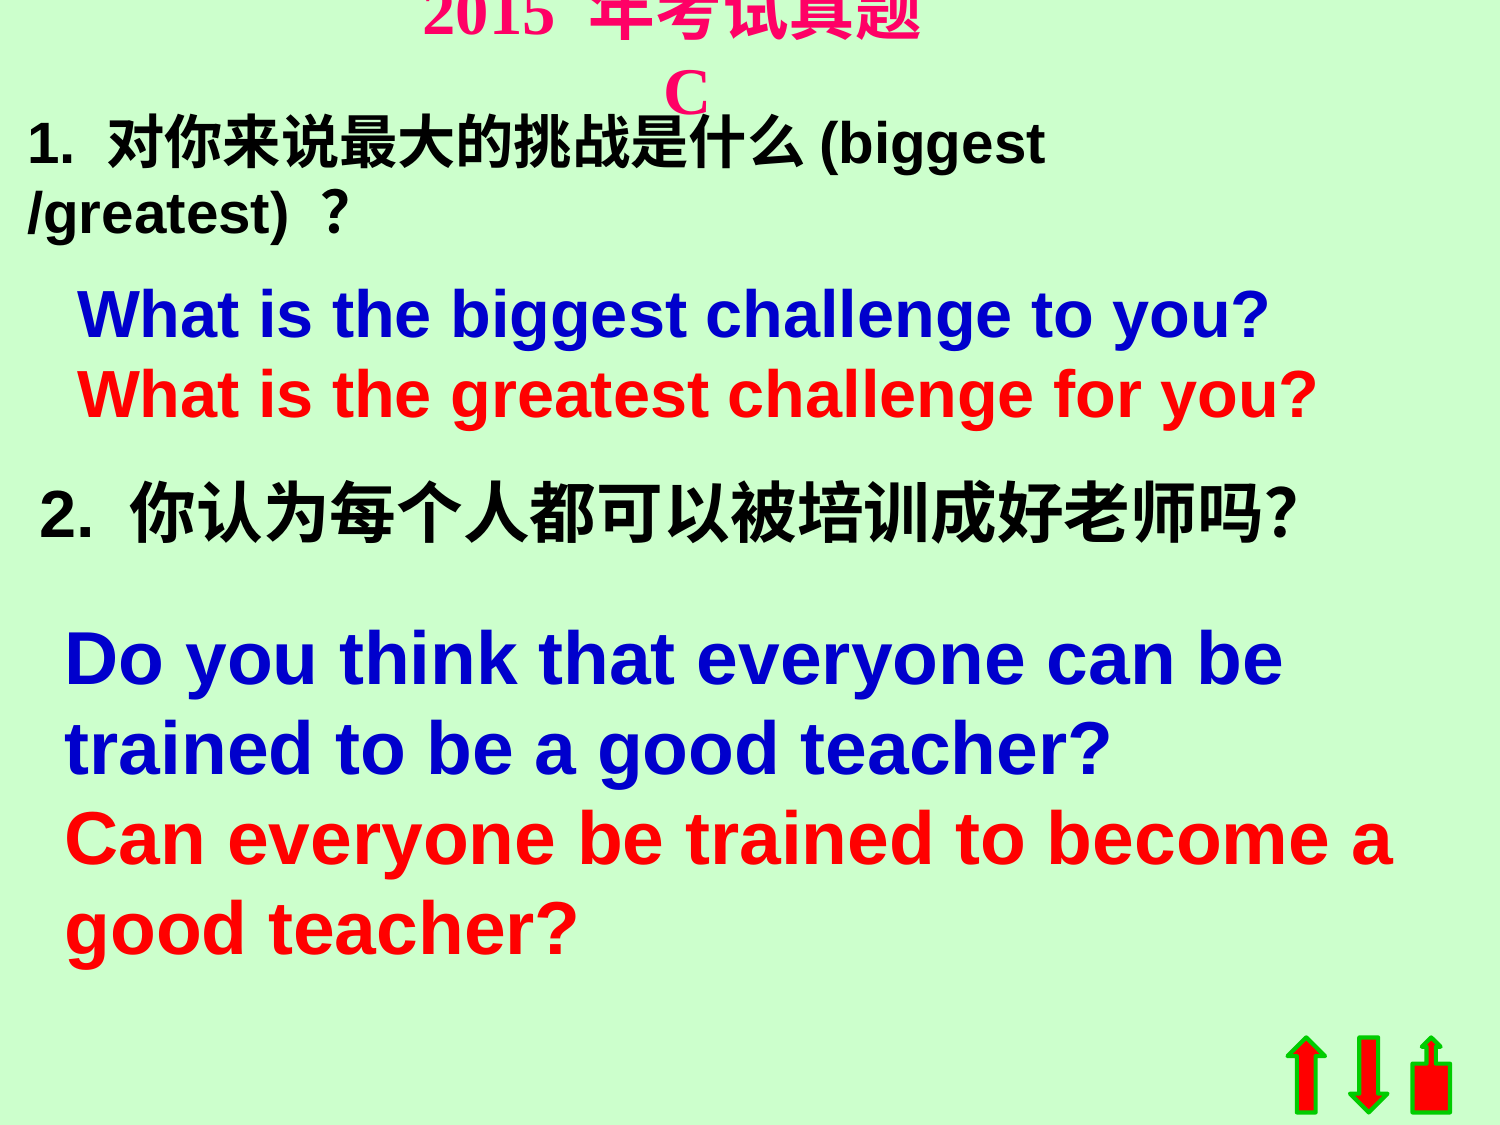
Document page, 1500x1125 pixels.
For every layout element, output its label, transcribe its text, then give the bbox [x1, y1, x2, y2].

text_box 2015 年考试真题 C [375, 0, 1000, 136]
text_box 1. 对你来说最大的挑战是什么(biggest /greatest) ？ [12, 97, 1400, 253]
text_box 2. 你认为每个人都可以被培训成好老师吗？ [24, 463, 1375, 558]
text_box What is the biggest challenge to you? What is the greatest challenge for you? [62, 263, 1413, 439]
text_box [1285, 1035, 1327, 1115]
text_box [1410, 1035, 1453, 1115]
text_box Do you think that everyone can be trained to be a good teacher? Can everyone be trained to become a good teacher? [50, 601, 1425, 977]
text_box [1348, 1035, 1390, 1115]
